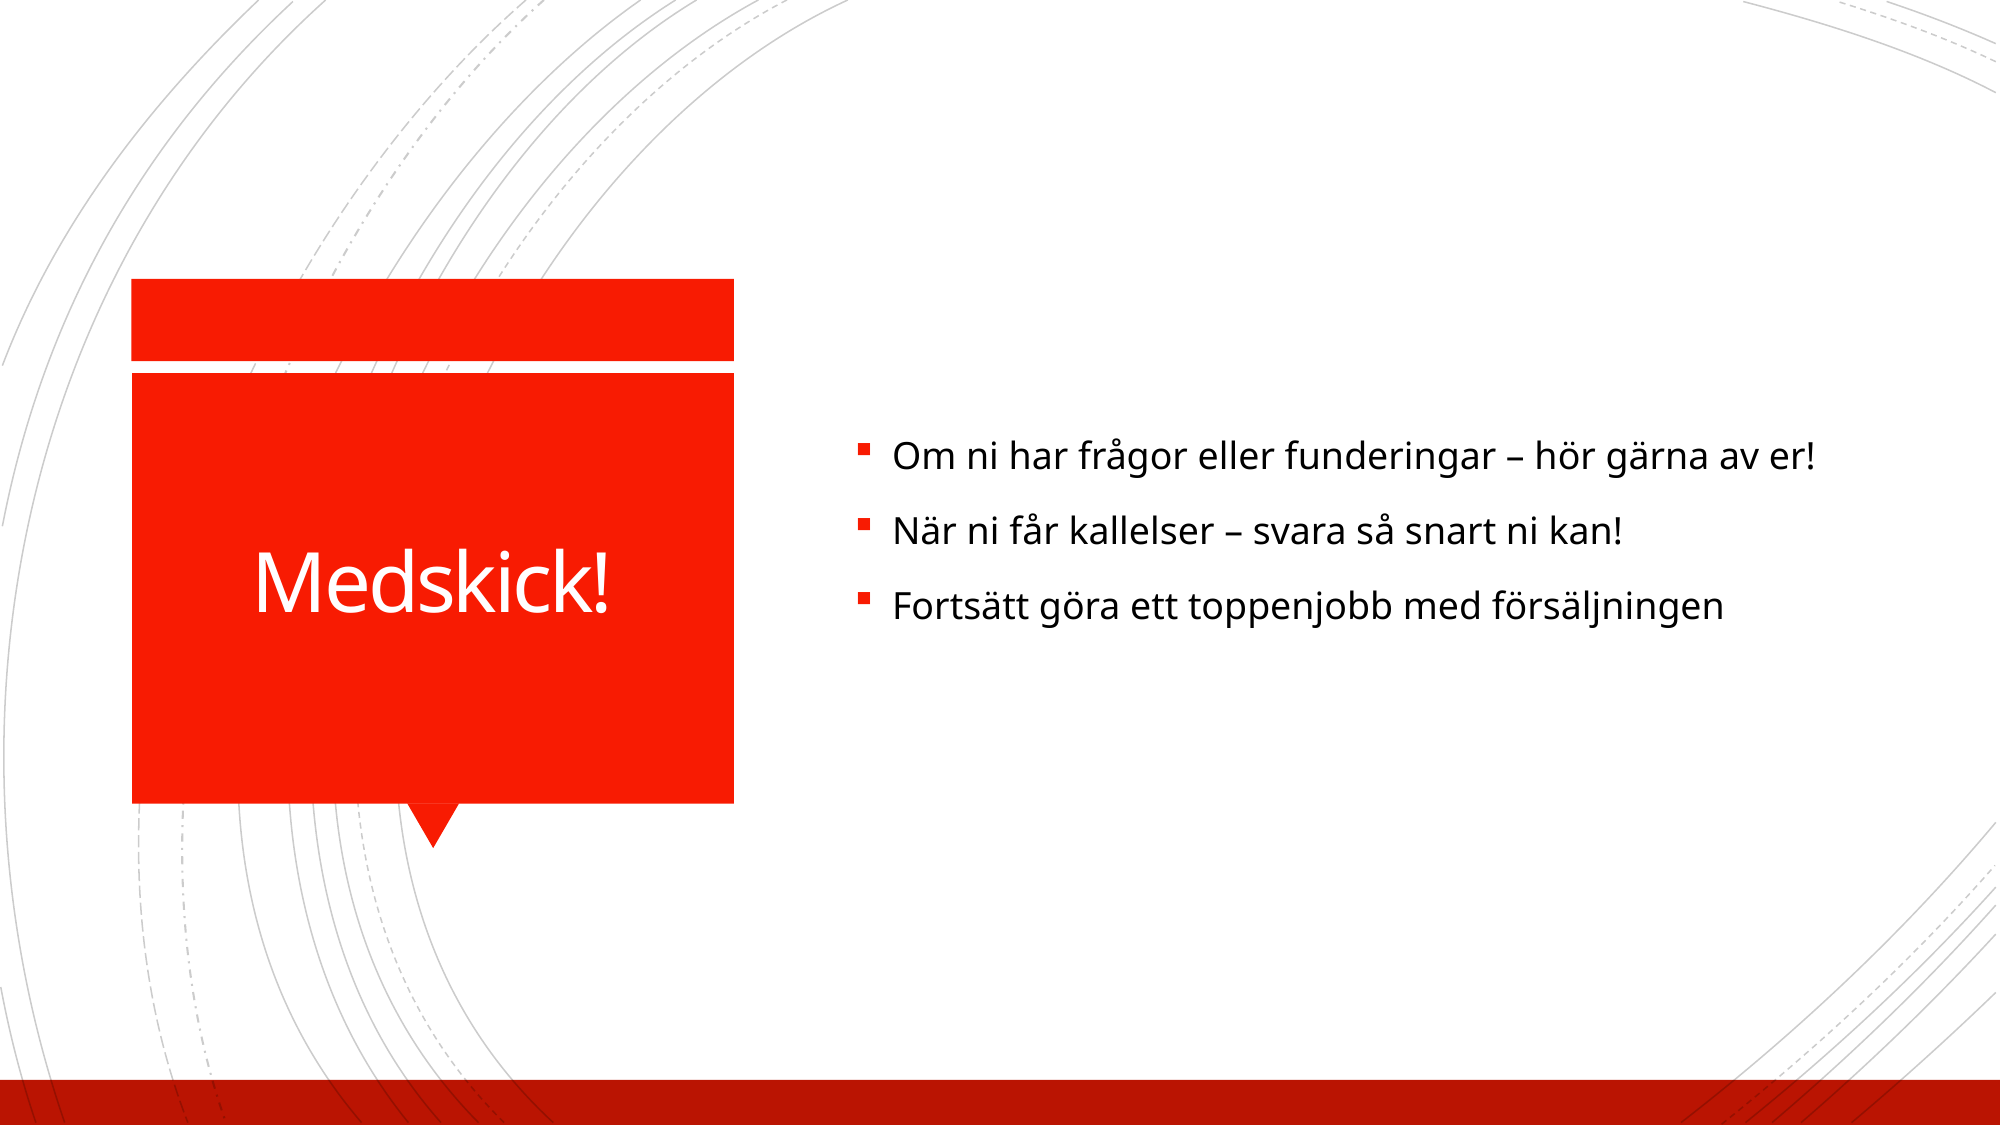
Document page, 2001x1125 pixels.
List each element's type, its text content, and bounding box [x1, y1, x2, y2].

list Om ni har frågor eller funderingar – hör gärna av er! När ni får kallelser – svara så snart ni kan! Fortsätt göra ett toppenjobb med försäljningen [839, 131, 1871, 993]
title Medskick! [145, 385, 720, 789]
